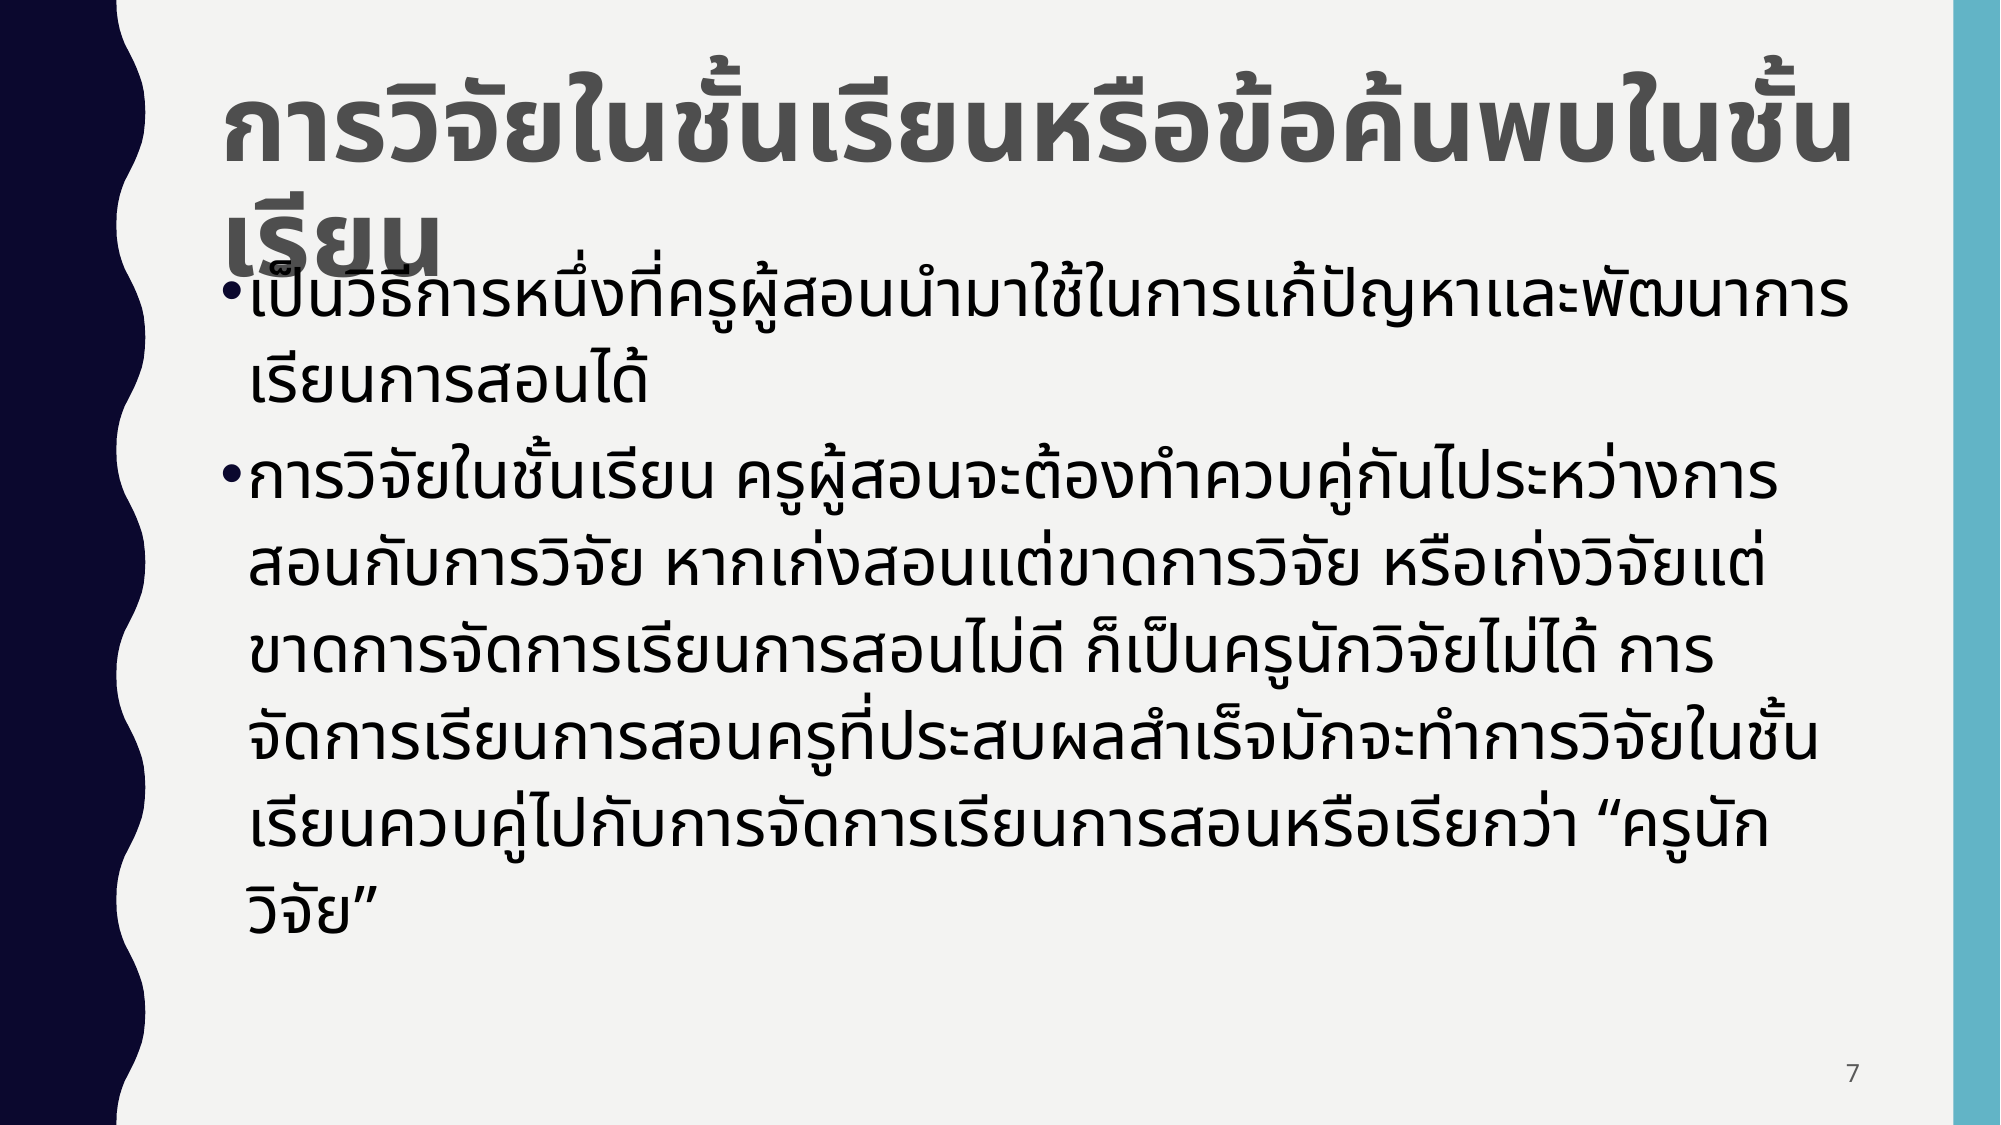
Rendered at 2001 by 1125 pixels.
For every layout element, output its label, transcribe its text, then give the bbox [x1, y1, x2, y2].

list เป็นวิธีการหนึ่งที่ครูผู้สอนนำมาใช้ในการแก้ปัญหาและพัฒนาการเรียนการสอนได้ การวิจัยในชั้นเรียน ครูผู้สอนจะต้องทำควบคู่กันไประหว่างการสอนกับการวิจัย หากเก่งสอนแต่ขาดการวิจัย หรือเก่งวิจัยแต่ขาดการจัดการเรียนการสอนไม่ดี ก็เป็นครูนักวิจัยไม่ได้ การจัดการเรียนการสอนครูที่ประสบผลสำเร็จมักจะทำการวิจัยในชั้นเรียนควบคู่ไปกับการจัดการเรียนการสอนหรือเรียกว่า “ครูนักวิจัย” [205, 234, 1875, 965]
title การวิจัยในชั้นเรียนหรือข้อค้นพบในชั้นเรียน [205, 62, 1875, 206]
slide_number 7 [1412, 1045, 1875, 1103]
